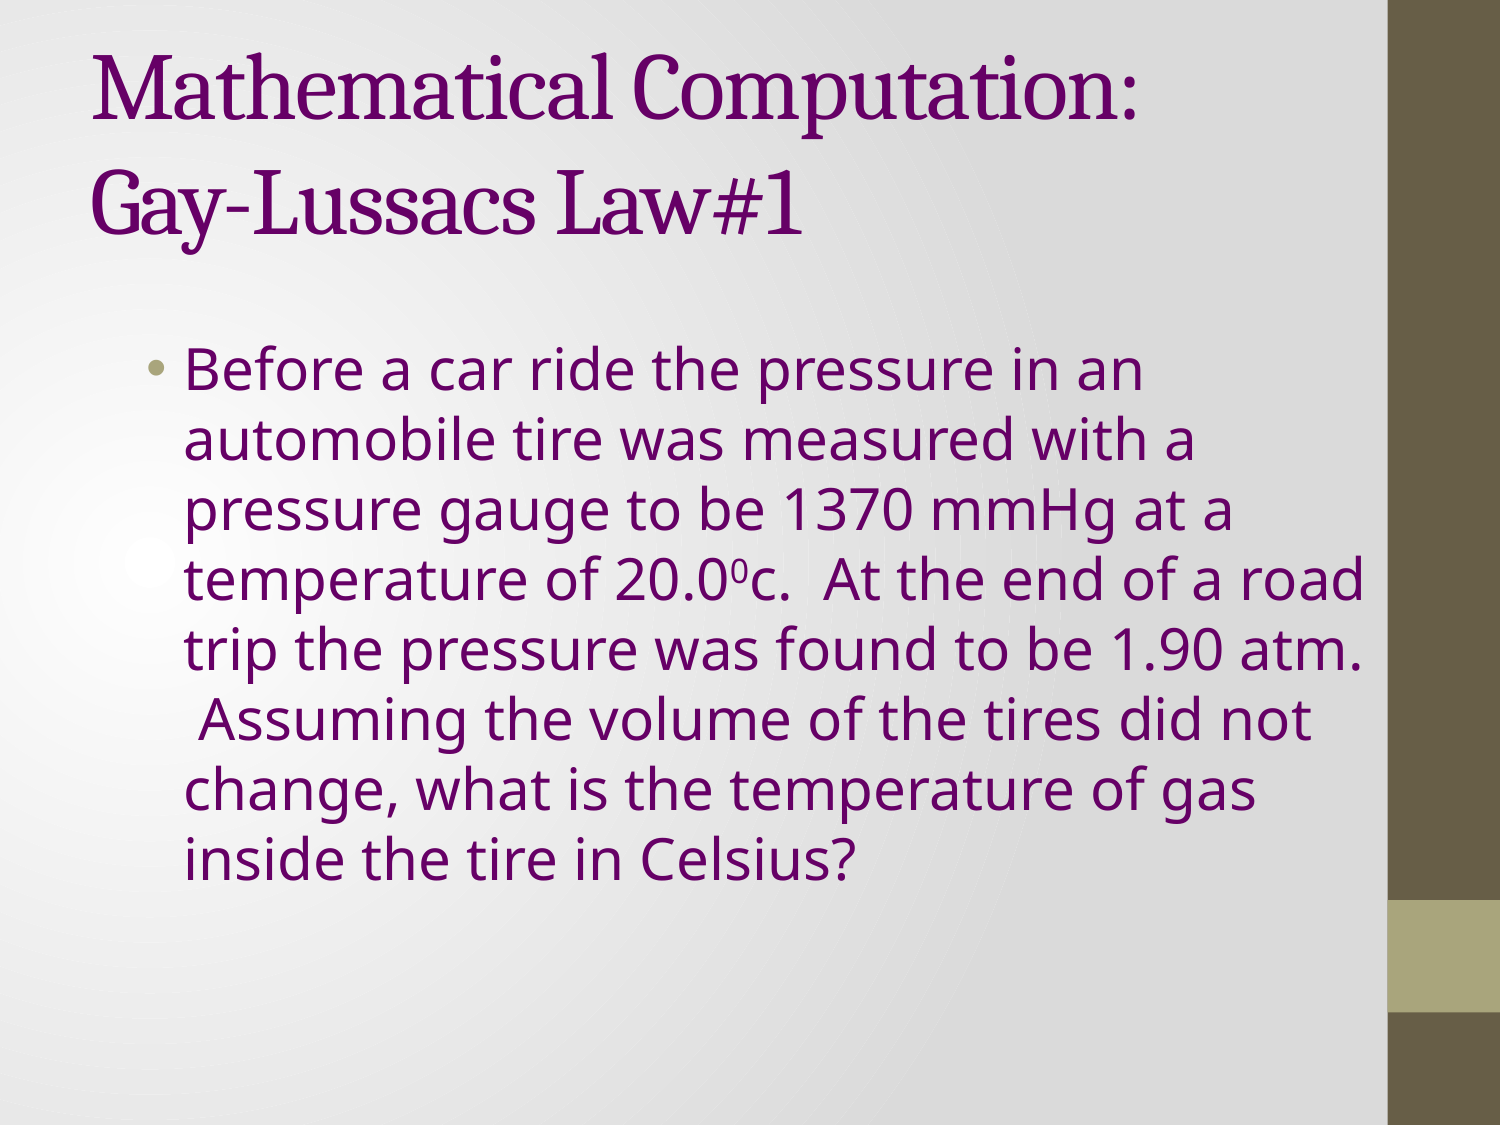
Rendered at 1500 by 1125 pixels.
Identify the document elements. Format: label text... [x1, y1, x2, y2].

list Before a car ride the pressure in an automobile tire was measured with a pressure gauge to be 1370 mmHg at a temperature of 20.00c. At the end of a road trip the pressure was found to be 1.90 atm. Assuming the volume of the tires did not change, what is the temperature of gas inside the tire in Celsius? [112, 324, 1388, 1000]
title Mathematical Computation: Gay-Lussacs Law#1 [75, 45, 1325, 233]
